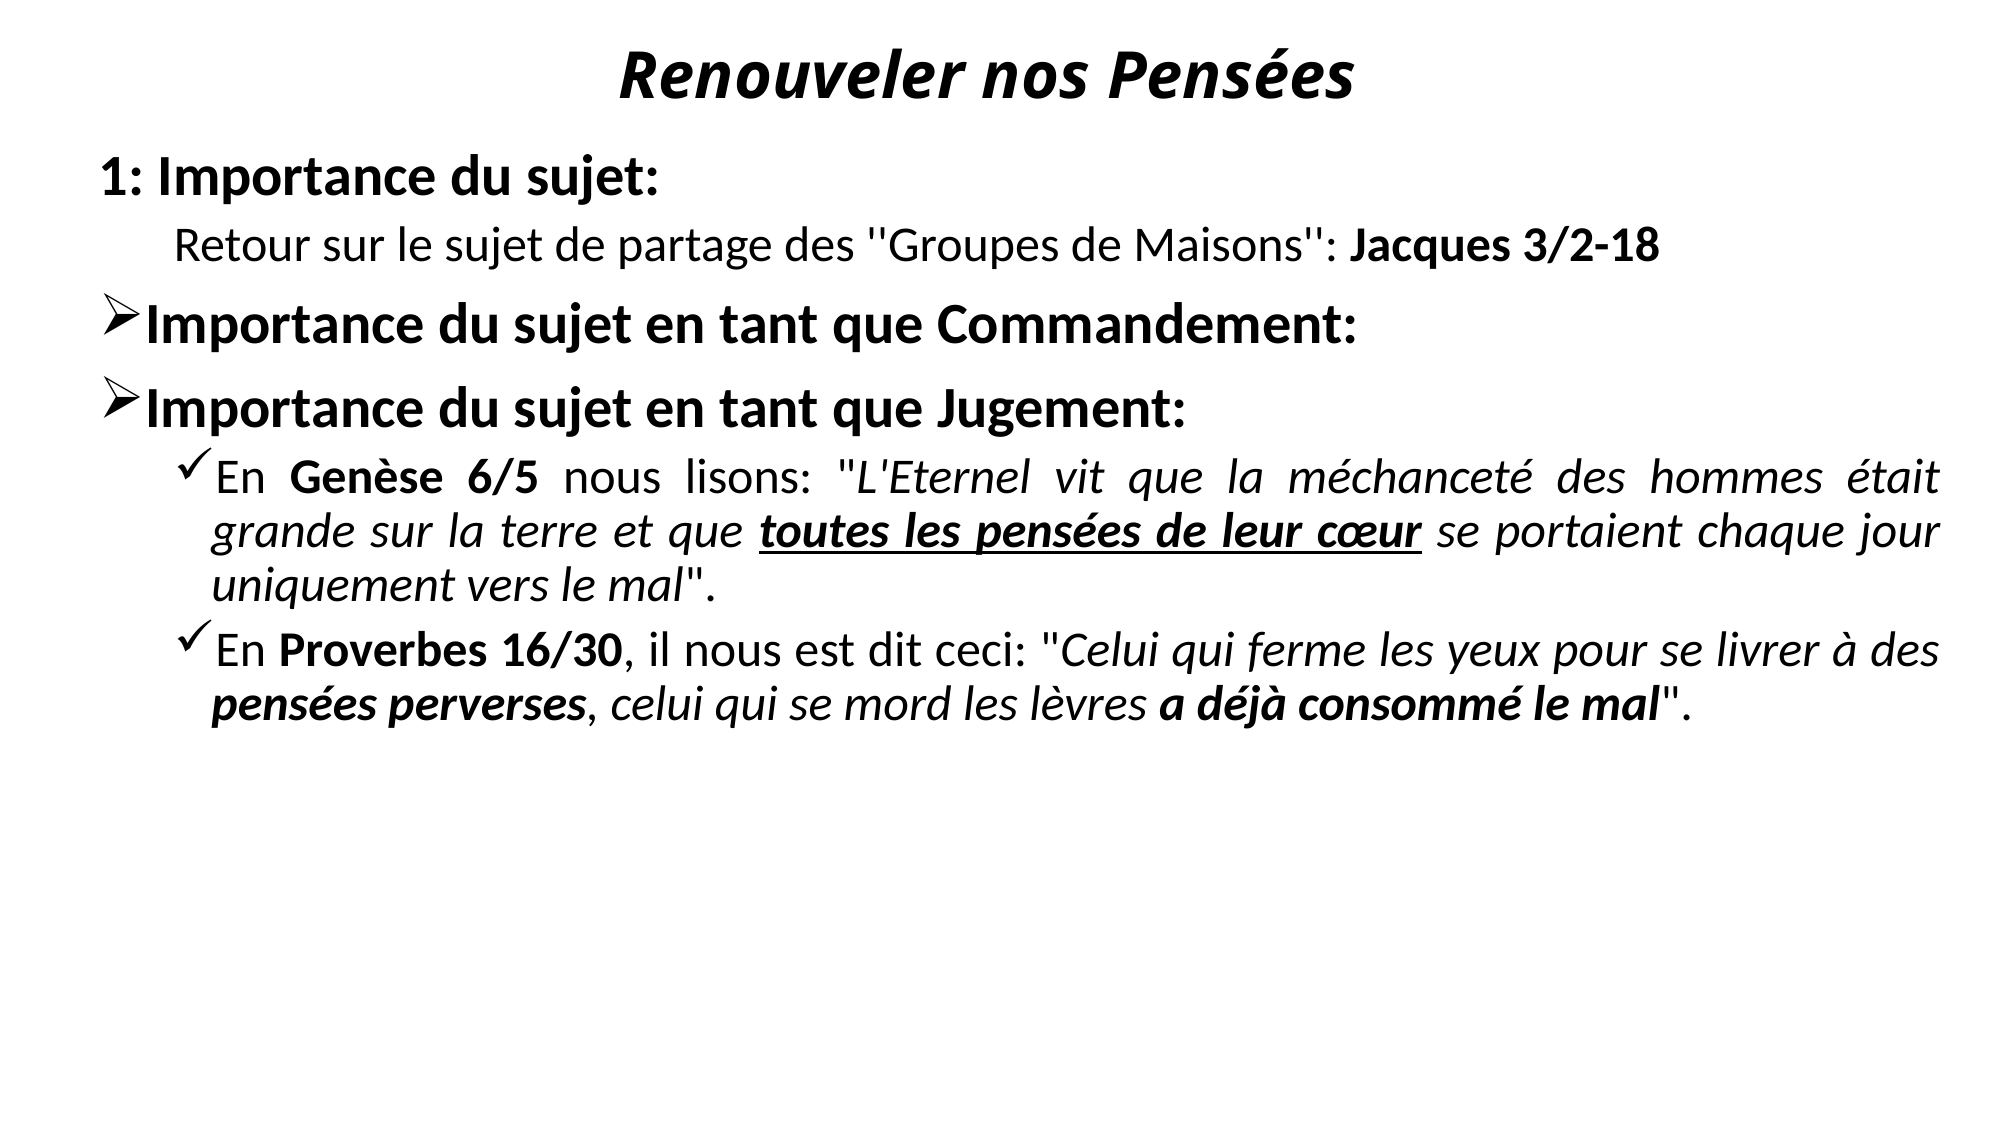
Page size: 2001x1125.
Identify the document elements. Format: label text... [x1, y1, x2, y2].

list 1: Importance du sujet: Retour sur le sujet de partage des ''Groupes de Maisons'': Jacques 3/2-18 Importance du sujet en tant que Commandement: Importance du sujet en tant que Jugement: En Genèse 6/5 nous lisons: "L'Eternel vit que la méchanceté des hommes était grande sur la terre et que toutes les pensées de leur cœur se portaient chaque jour uniquement vers le mal". En Proverbes 16/30, il nous est dit ceci: "Celui qui ferme les yeux pour se livrer à des pensées perverses, celui qui se mord les lèvres a déjà consommé le mal". [83, 138, 1956, 1014]
title Renouveler nos Pensées [125, 34, 1851, 120]
